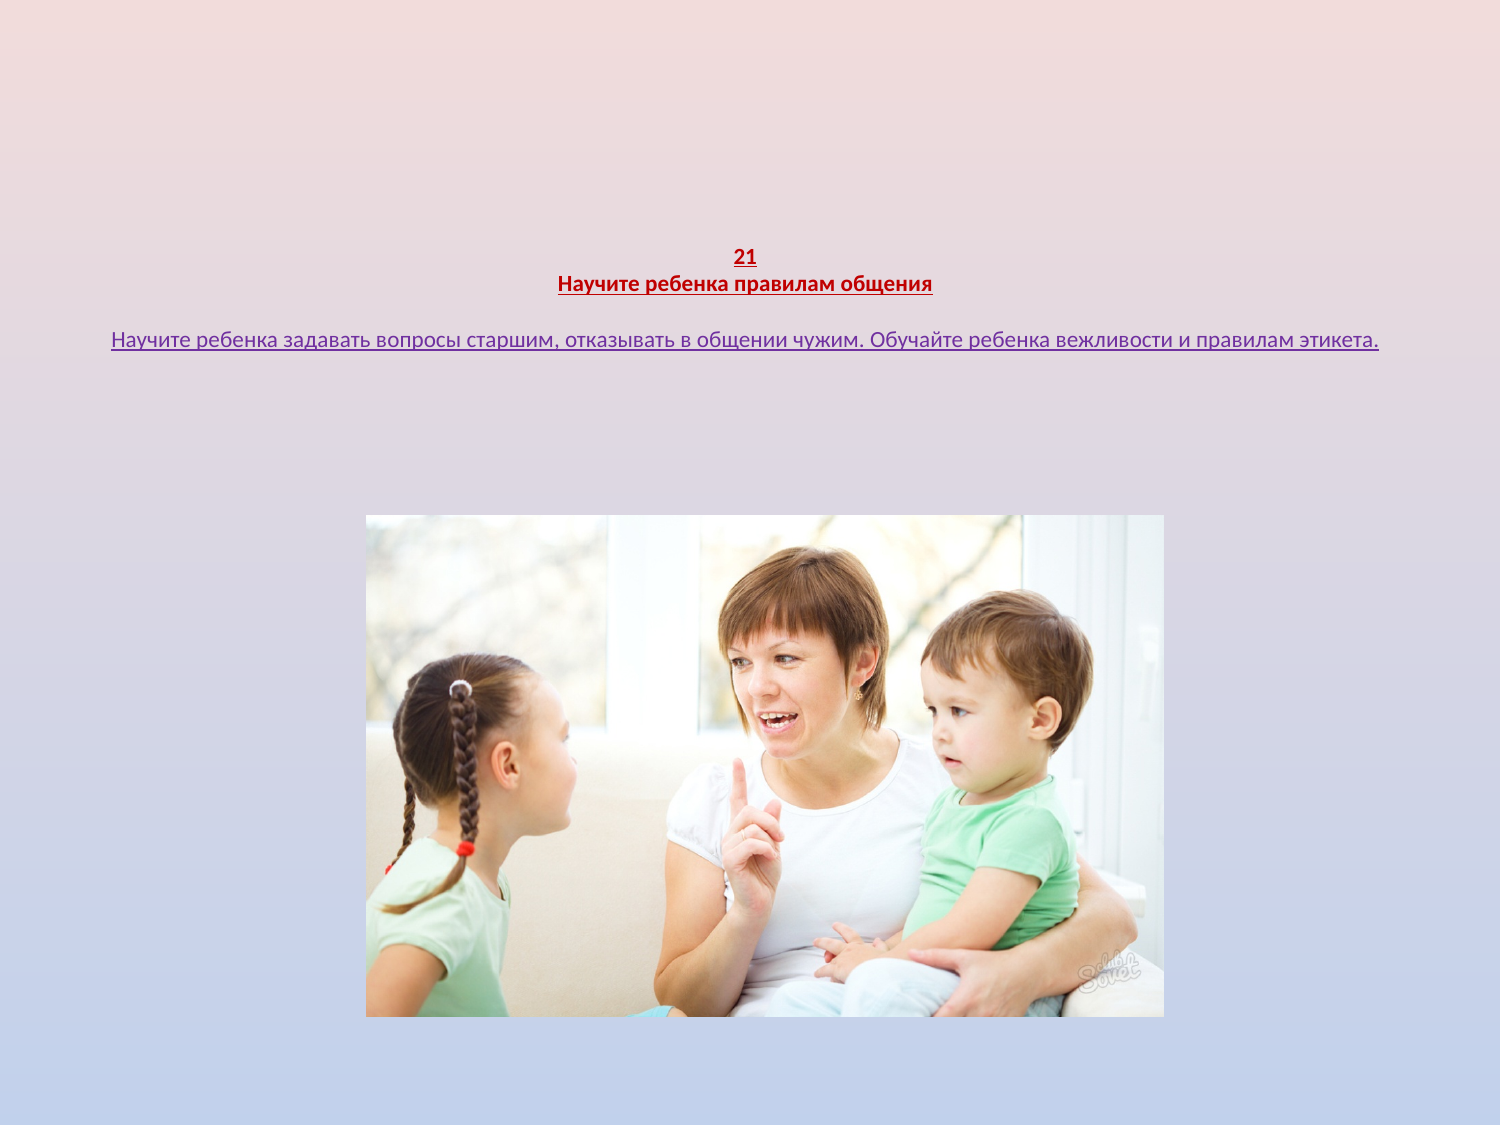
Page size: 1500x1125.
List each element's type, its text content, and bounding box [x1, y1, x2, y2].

title 21 Научите ребенка правилам общения Научите ребенка задавать вопросы старшим, отказывать в общении чужим. Обучайте ребенка вежливости и правилам этикета. [70, 222, 1421, 411]
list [366, 515, 1165, 1017]
